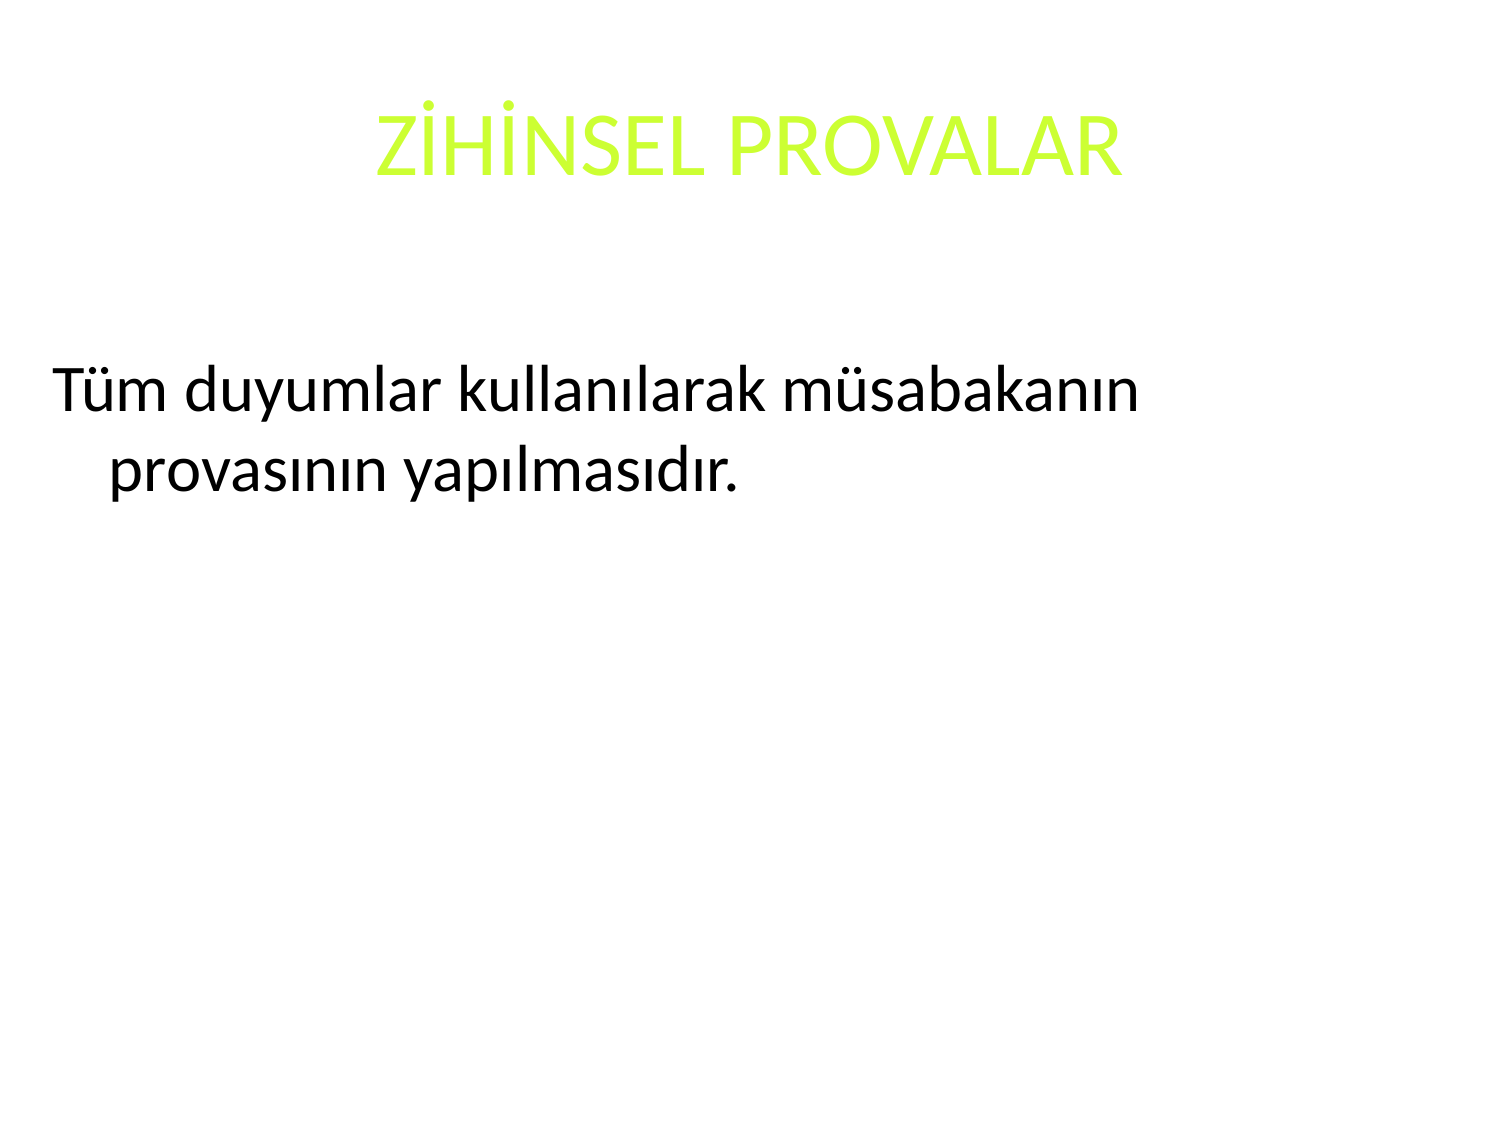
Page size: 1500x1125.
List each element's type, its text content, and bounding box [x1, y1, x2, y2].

list Tüm duyumlar kullanılarak müsabakanın provasının yapılmasıdır. [37, 337, 1300, 738]
title ZİHİNSEL PROVALAR [75, 45, 1425, 233]
